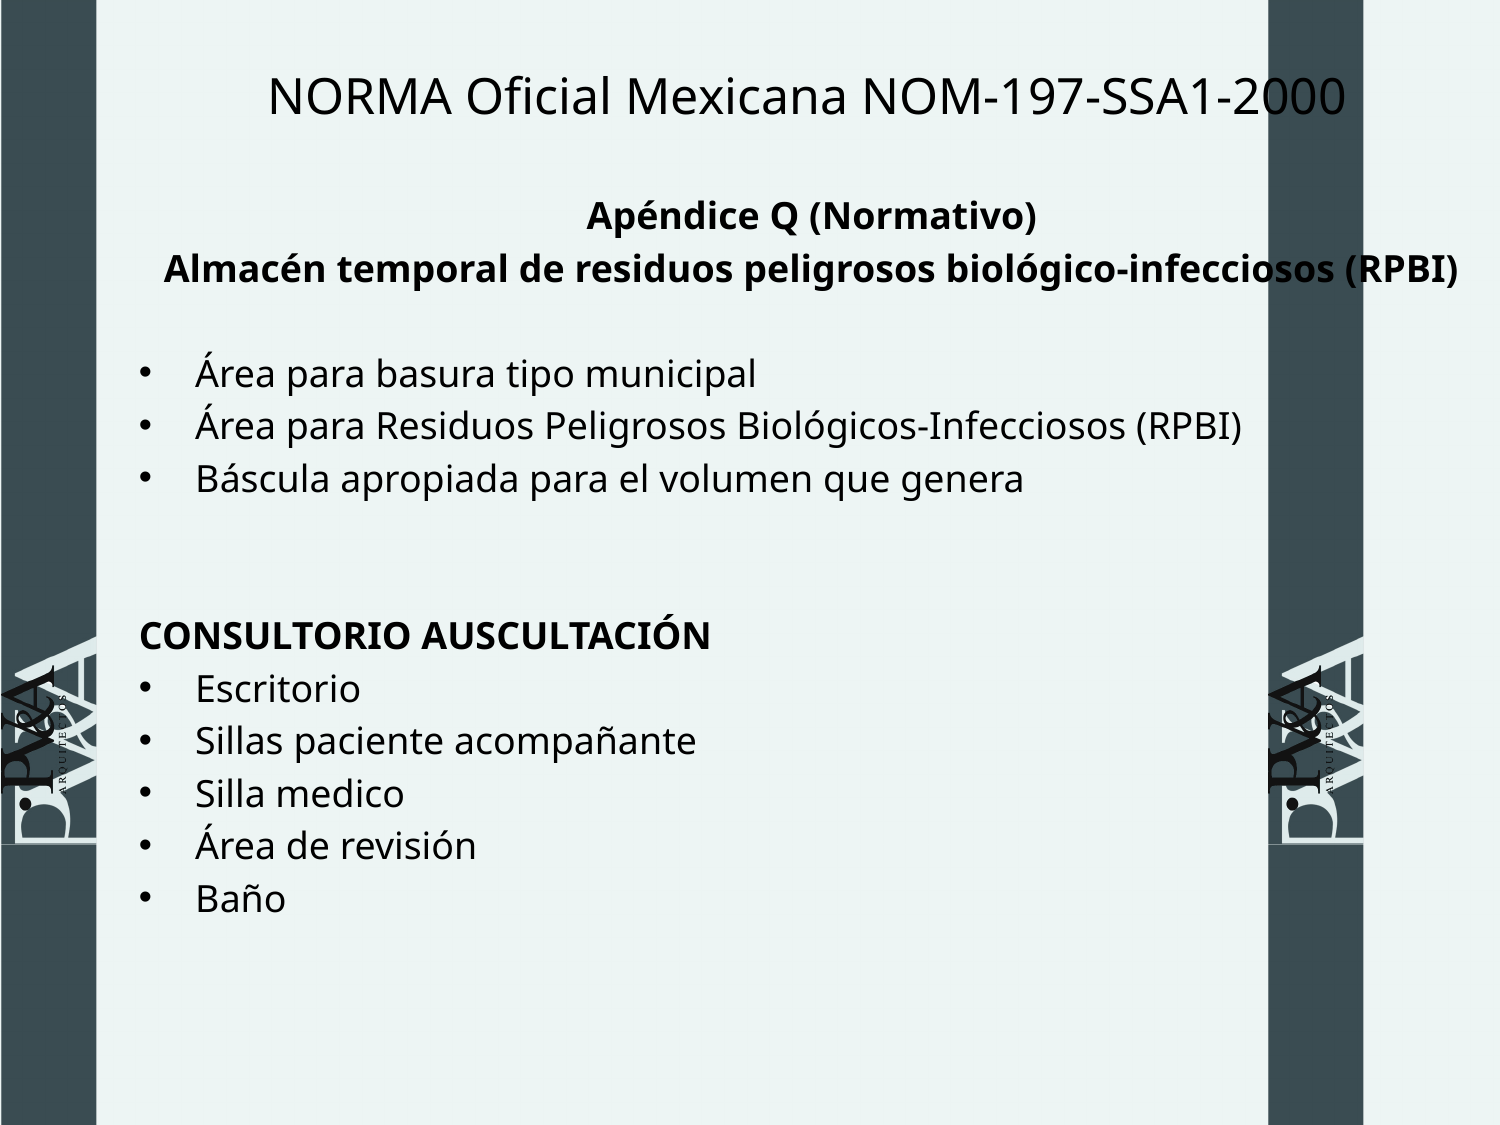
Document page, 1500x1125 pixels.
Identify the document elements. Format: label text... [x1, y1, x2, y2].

picture [0, 0, 1500, 1125]
title NORMA Oficial Mexicana NOM-197-SSA1-2000 [132, 42, 1483, 147]
list Apéndice Q (Normativo) Almacén temporal de residuos peligrosos biológico-infecciosos (RPBI) Área para basura tipo municipal Área para Residuos Peligrosos Biológicos-Infecciosos (RPBI) Báscula apropiada para el volumen que genera CONSULTORIO AUSCULTACIÓN Escritorio Sillas paciente acompañante Silla medico Área de revisión Baño [123, 184, 1500, 669]
